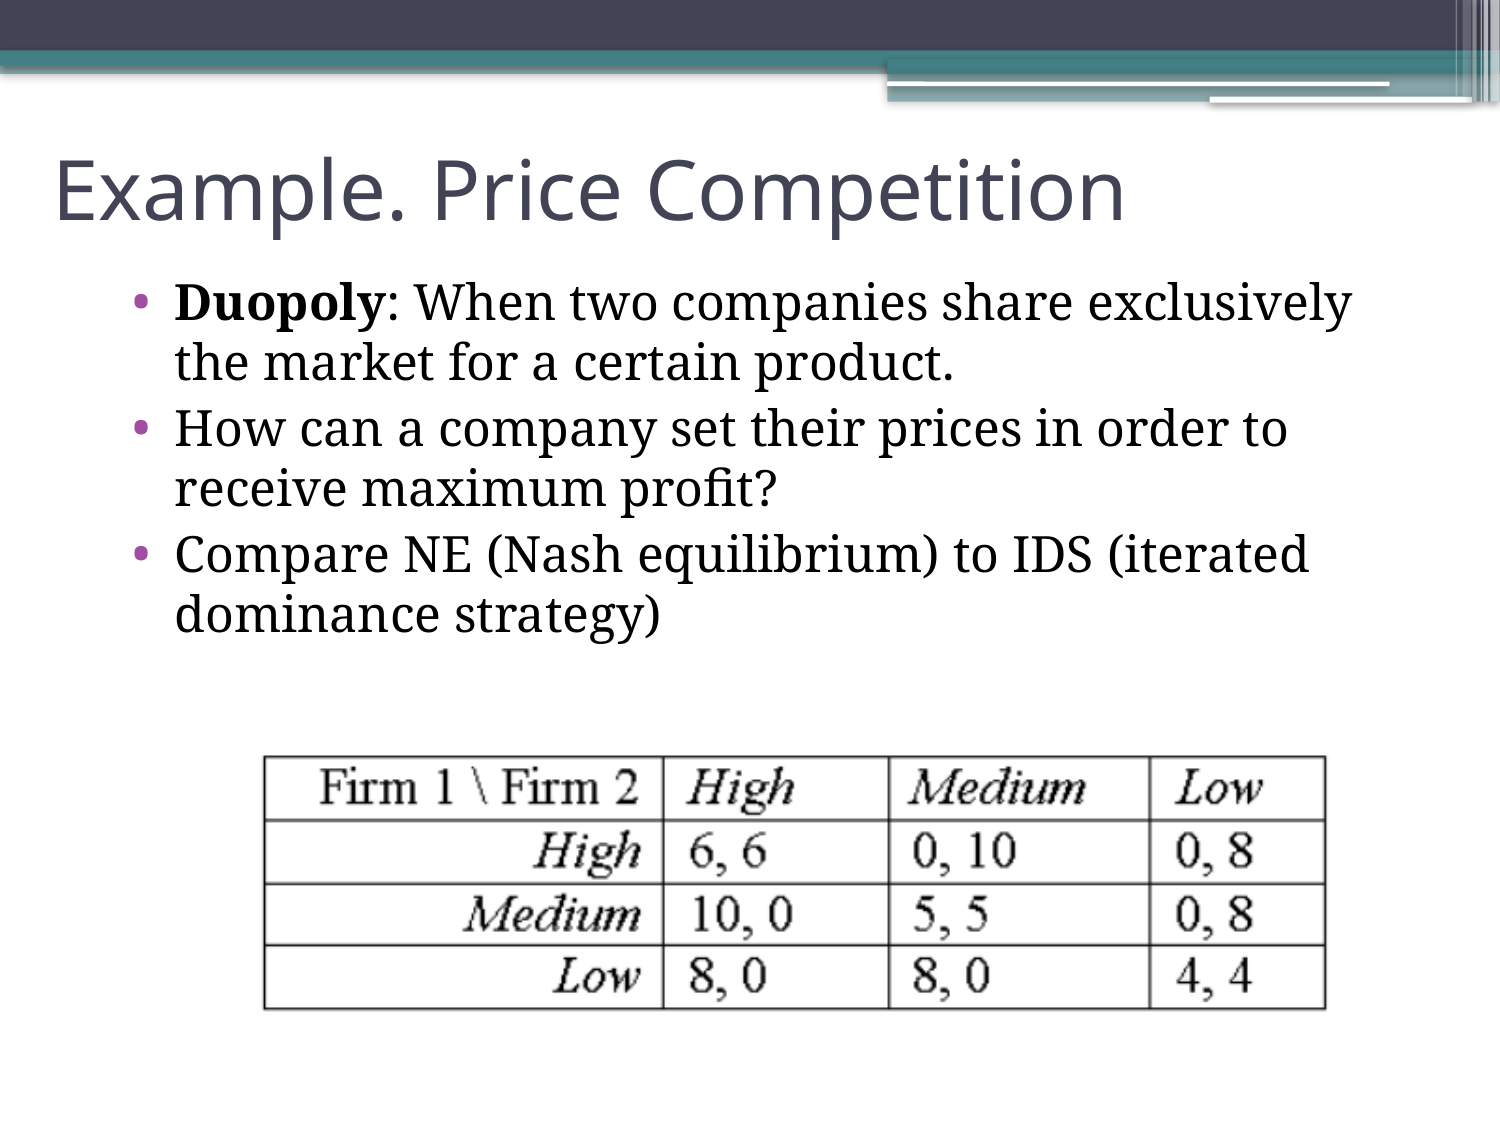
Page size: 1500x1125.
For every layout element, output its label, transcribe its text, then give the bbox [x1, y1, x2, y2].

list Duopoly: When two companies share exclusively the market for a certain product. How can a company set their prices in order to receive maximum profit? Compare NE (Nash equilibrium) to IDS (iterated dominance strategy) [99, 262, 1400, 938]
title Example. Price Competition [37, 99, 1388, 275]
picture [249, 737, 1349, 1038]
